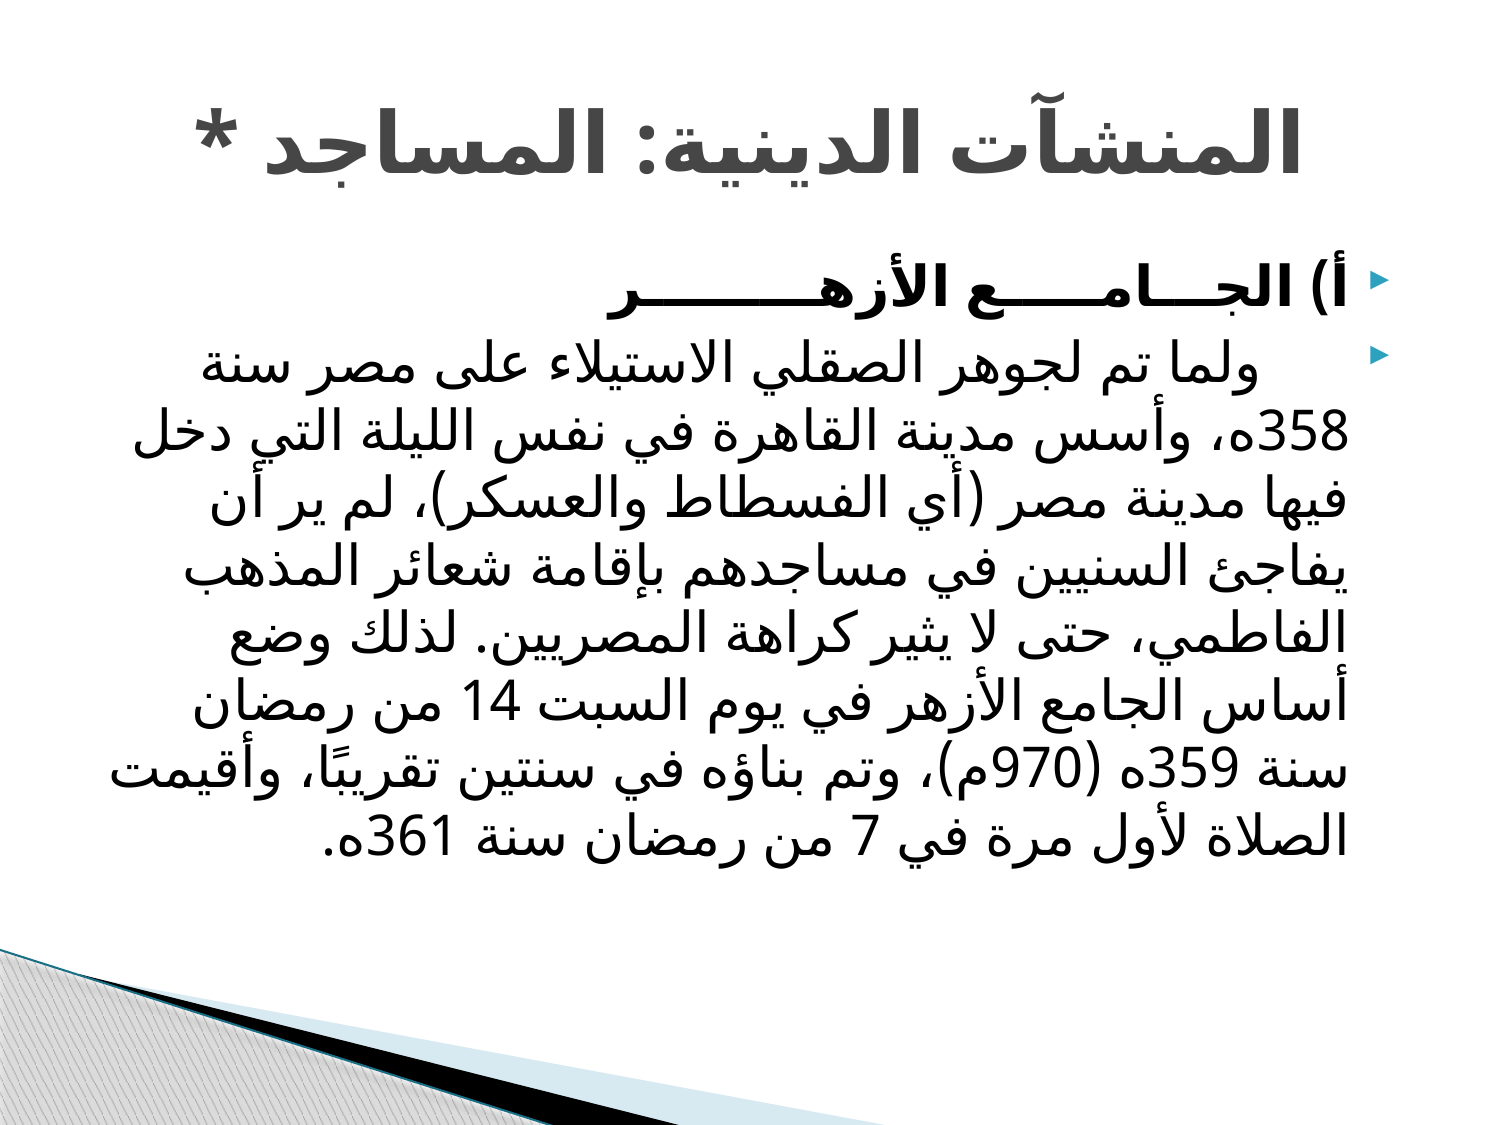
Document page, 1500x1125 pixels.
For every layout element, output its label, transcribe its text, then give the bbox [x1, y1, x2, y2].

title * المنشآت الدينية: المساجد [75, 45, 1425, 233]
list أ) الجـــامـــــع الأزهـــــــــر ولما تم لجوهر الصقلي الاستيلاء على مصر سنة 358ه، وأسس مدينة القاهرة في نفس الليلة التي دخل فيها مدينة مصر (أي الفسطاط والعسكر)، لم ير أن يفاجئ السنيين في مساجدهم بإقامة شعائر المذهب الفاطمي، حتى لا يثير كراهة المصريين. لذلك وضع أساس الجامع الأزهر في يوم السبت 14 من رمضان سنة 359ه (970م)، وتم بناؤه في سنتين تقريبًا، وأقيمت الصلاة لأول مرة في 7 من رمضان سنة 361ه. [75, 243, 1425, 986]
